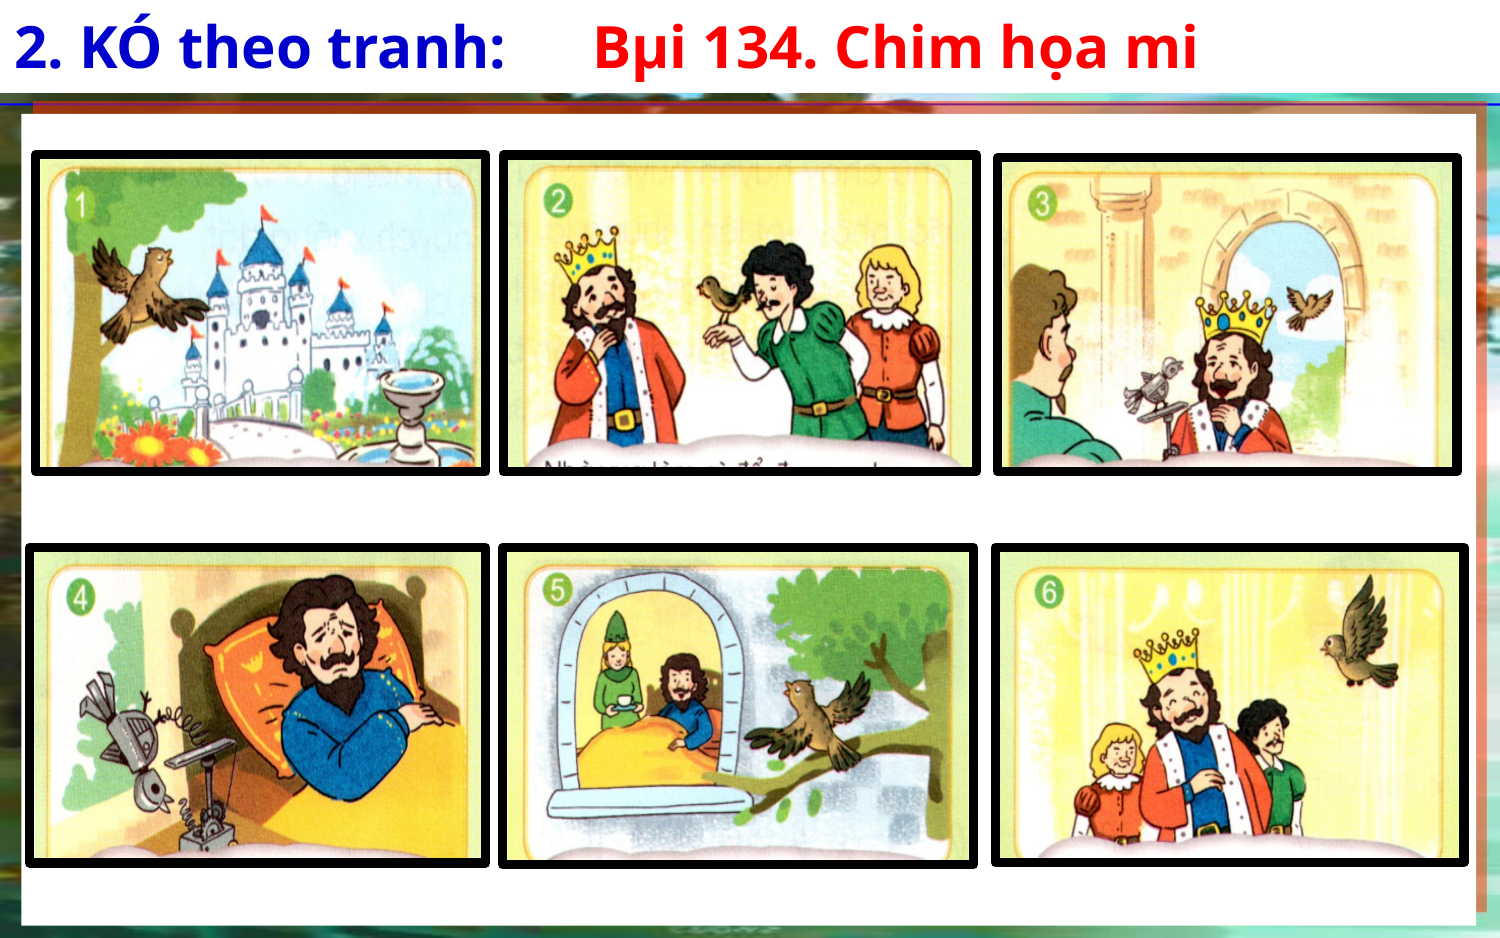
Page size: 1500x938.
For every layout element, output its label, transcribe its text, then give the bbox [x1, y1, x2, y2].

picture [0, 92, 1500, 938]
text_box Bµi 134. Chim họa mi [553, 3, 1239, 88]
text_box 2. KÓ theo tranh: [0, 3, 522, 88]
